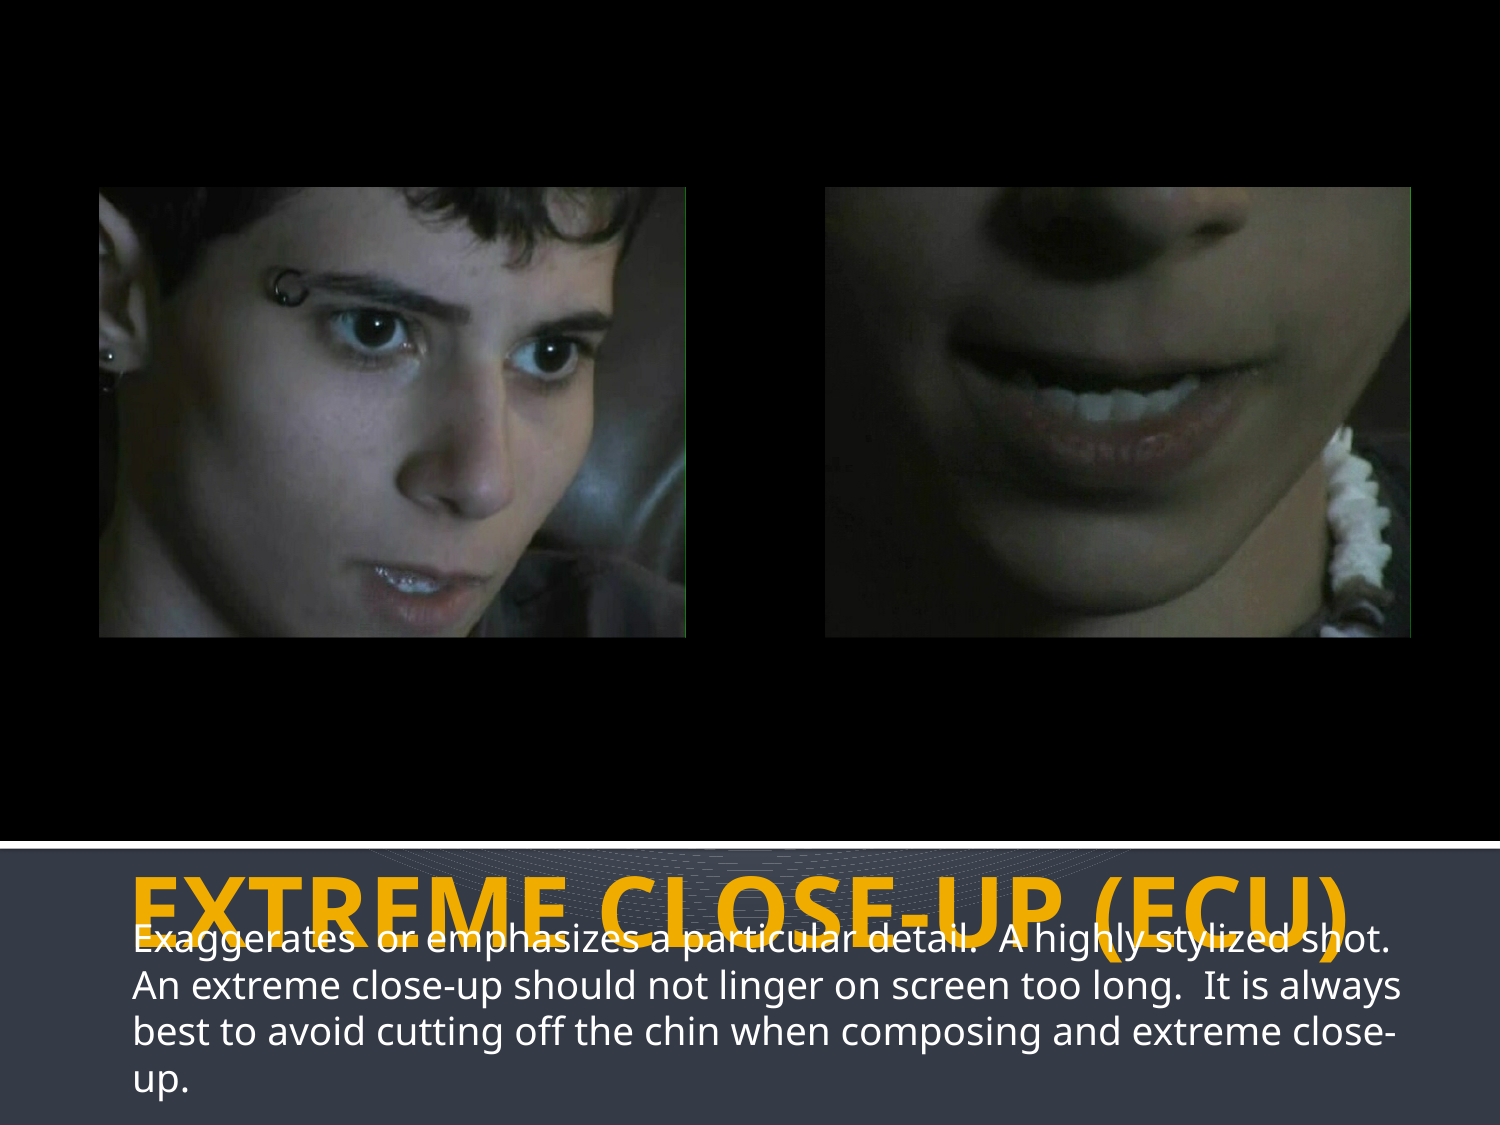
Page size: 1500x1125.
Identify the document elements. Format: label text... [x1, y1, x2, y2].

subtitle Exaggerates or emphasizes a particular detail. A highly stylized shot. An extreme close-up should not linger on screen too long. It is always best to avoid cutting off the chin when composing and extreme close-up. [112, 912, 1438, 1100]
title EXTREME CLOSE-UP (ECU) [112, 849, 1438, 912]
picture [99, 187, 686, 638]
picture [824, 187, 1411, 638]
